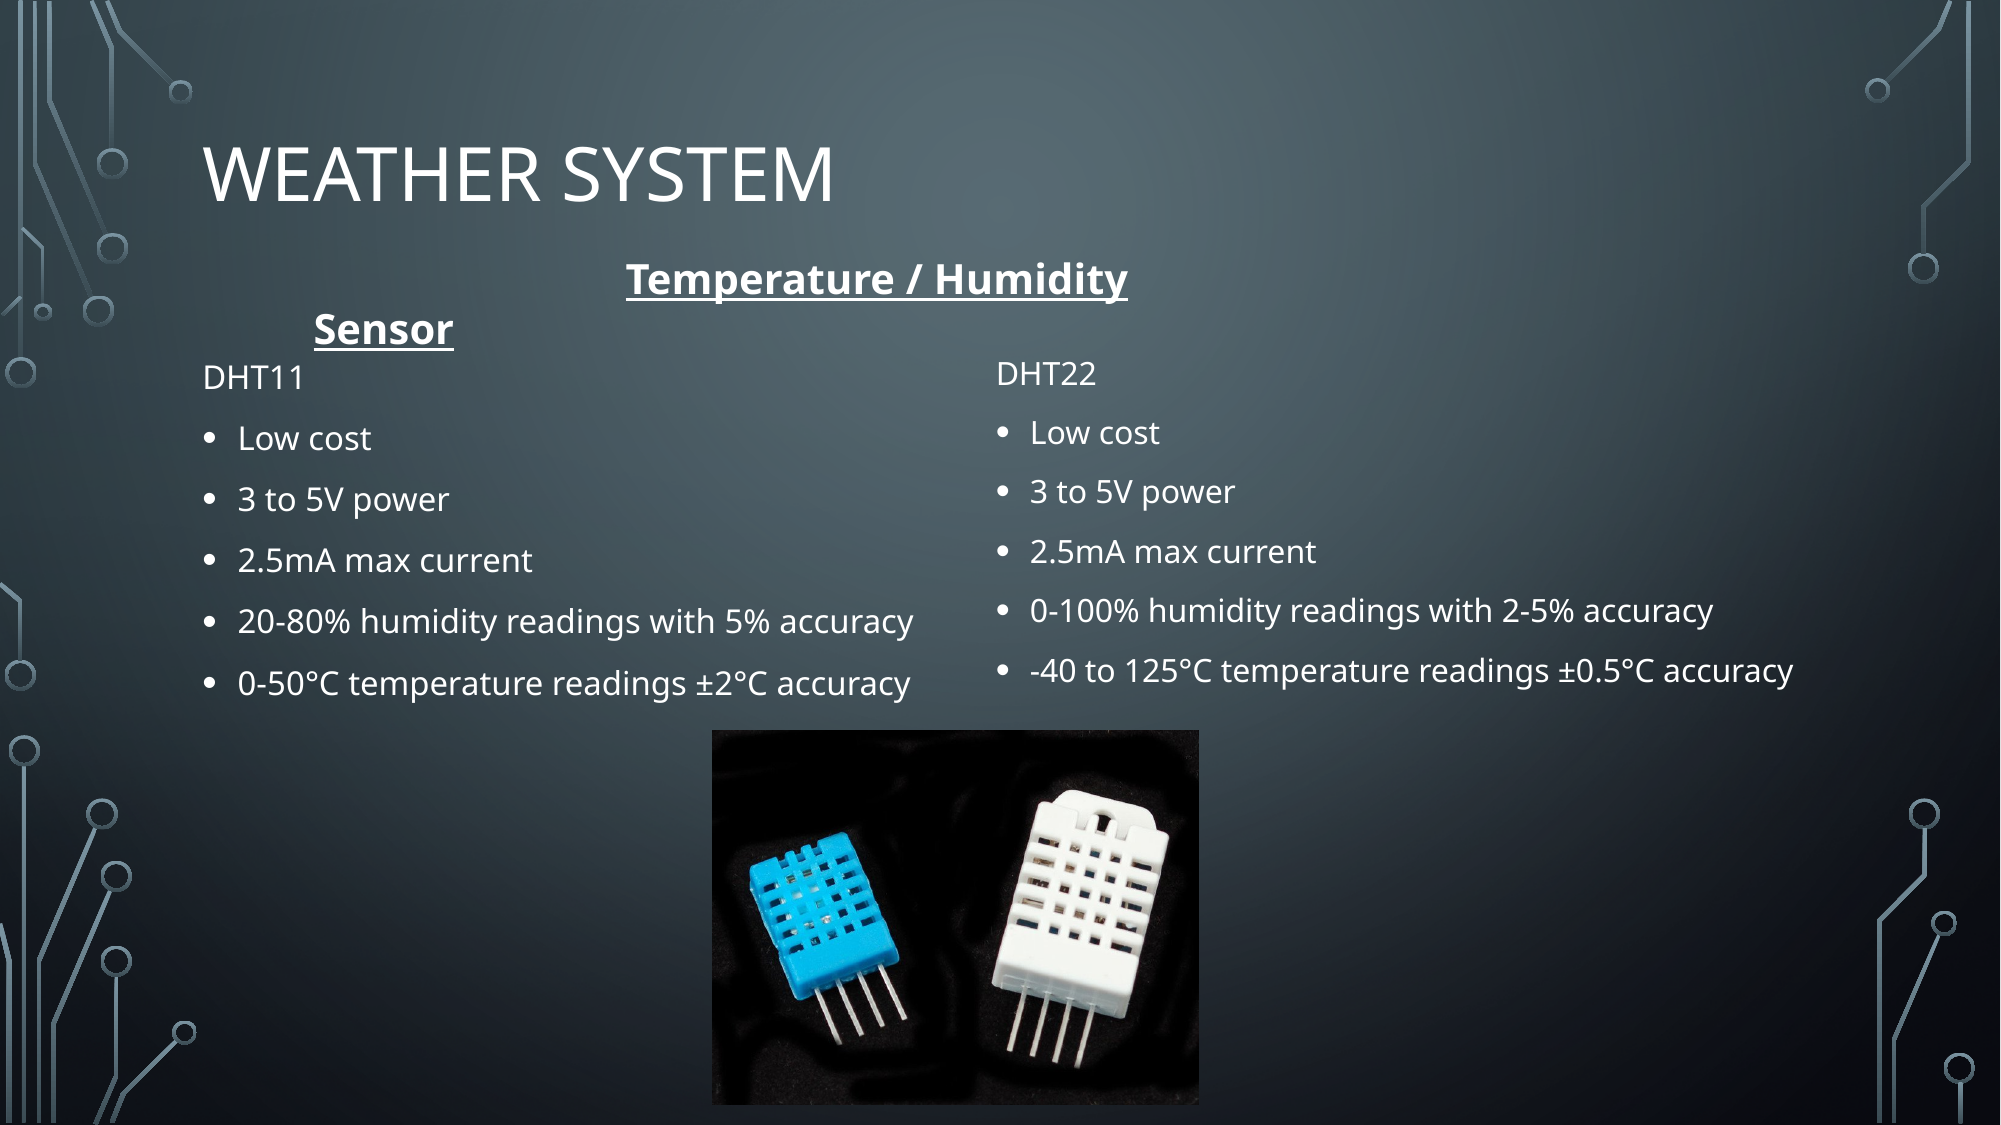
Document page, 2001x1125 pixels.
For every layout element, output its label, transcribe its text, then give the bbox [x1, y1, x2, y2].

picture [712, 730, 1200, 1105]
title Weather System [187, 101, 1813, 340]
text_box DHT22 Low cost 3 to 5V power 2.5mA max current 0-100% humidity readings with 2-5% accuracy -40 to 125°C temperature readings ±0.5°C accuracy [980, 338, 1813, 745]
list DHT11 Low cost 3 to 5V power 2.5mA max current 20-80% humidity readings with 5% accuracy 0-50°C temperature readings ±2°C accuracy [187, 340, 934, 718]
text_box Temperature / Humidity Sensor [298, 245, 1274, 361]
